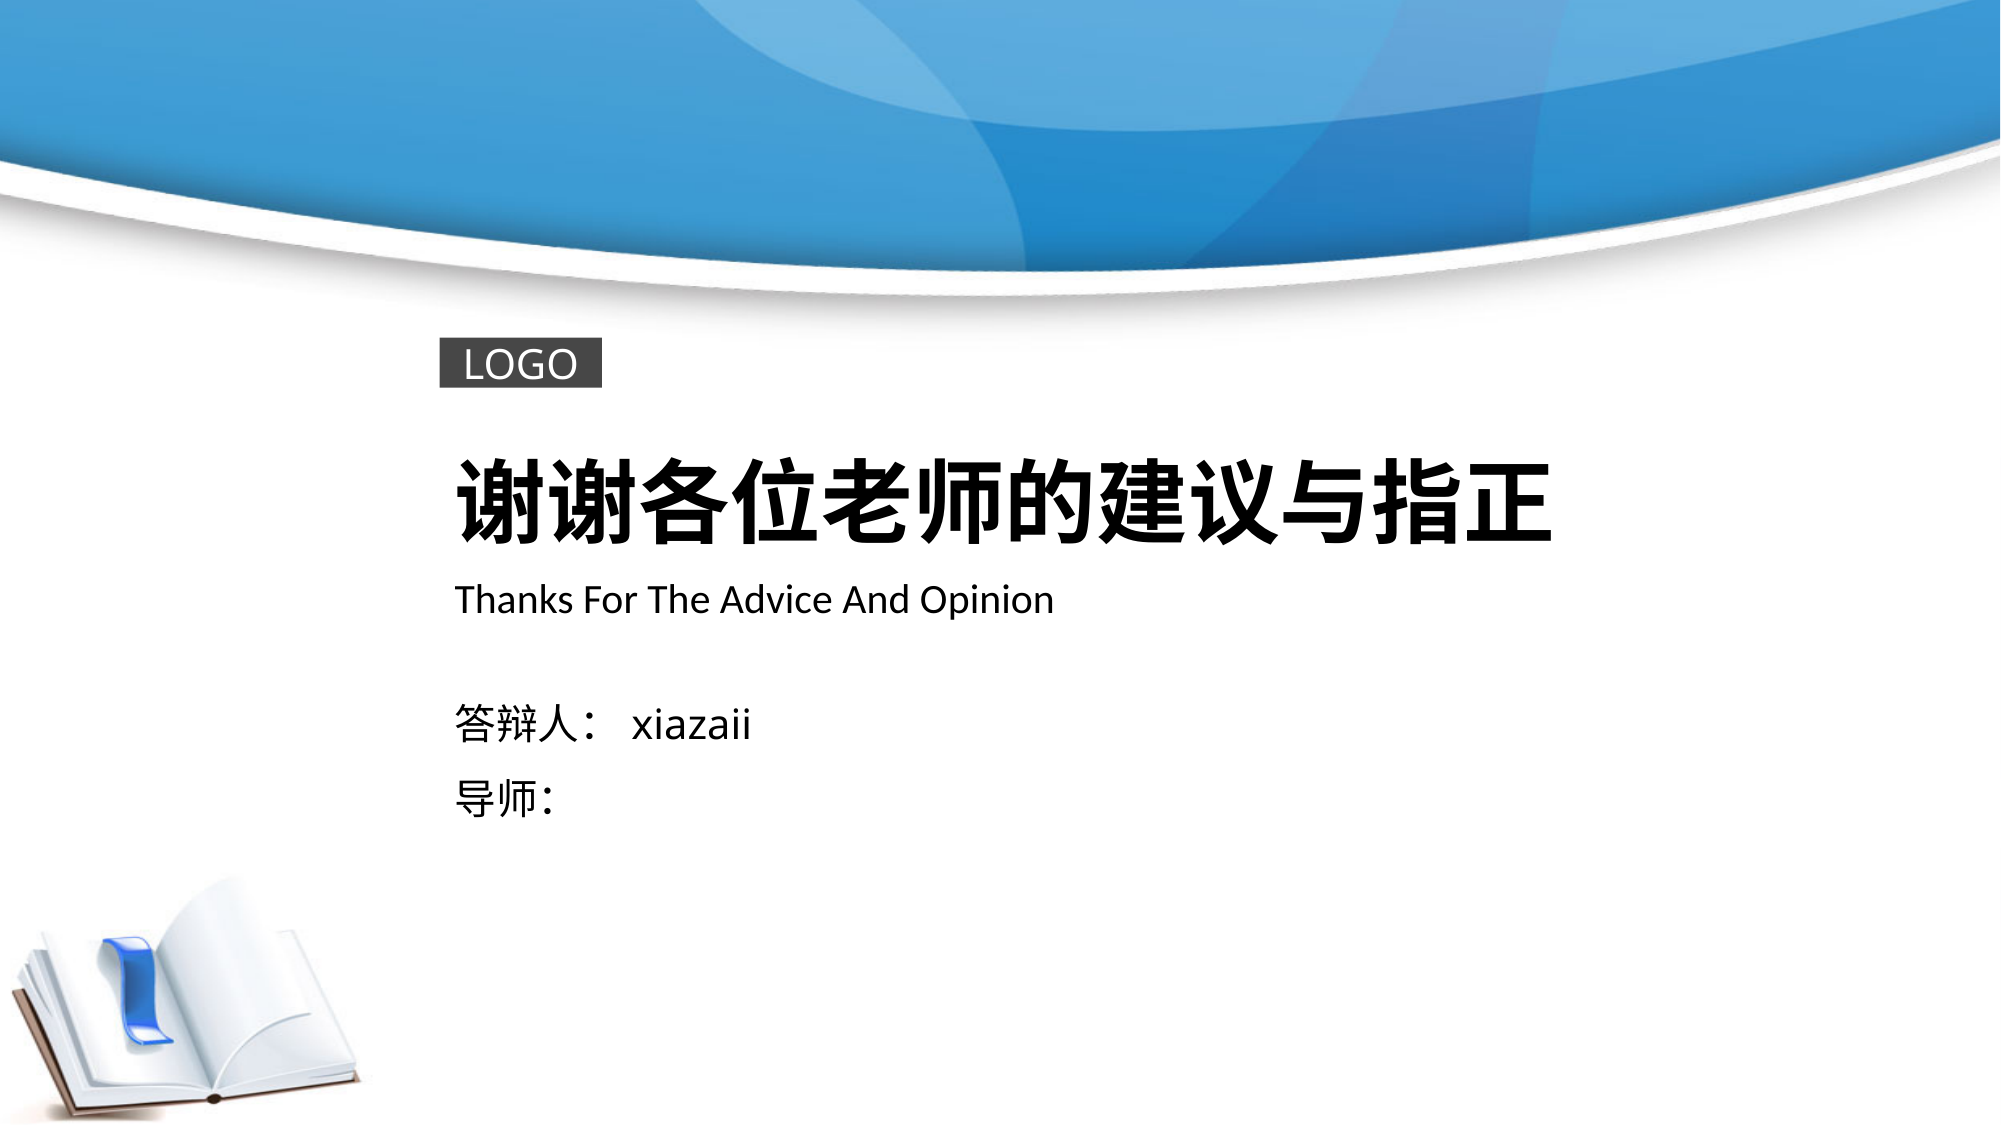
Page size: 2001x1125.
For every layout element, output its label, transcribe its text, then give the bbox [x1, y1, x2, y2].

text_box Thanks For The Advice And Opinion [439, 564, 1362, 629]
picture [0, 0, 2001, 1125]
text_box 谢谢各位老师的建议与指正 [439, 437, 1634, 563]
text_box LOGO [439, 337, 602, 388]
text_box 答辩人：xiazaii 导师： [439, 665, 1320, 831]
